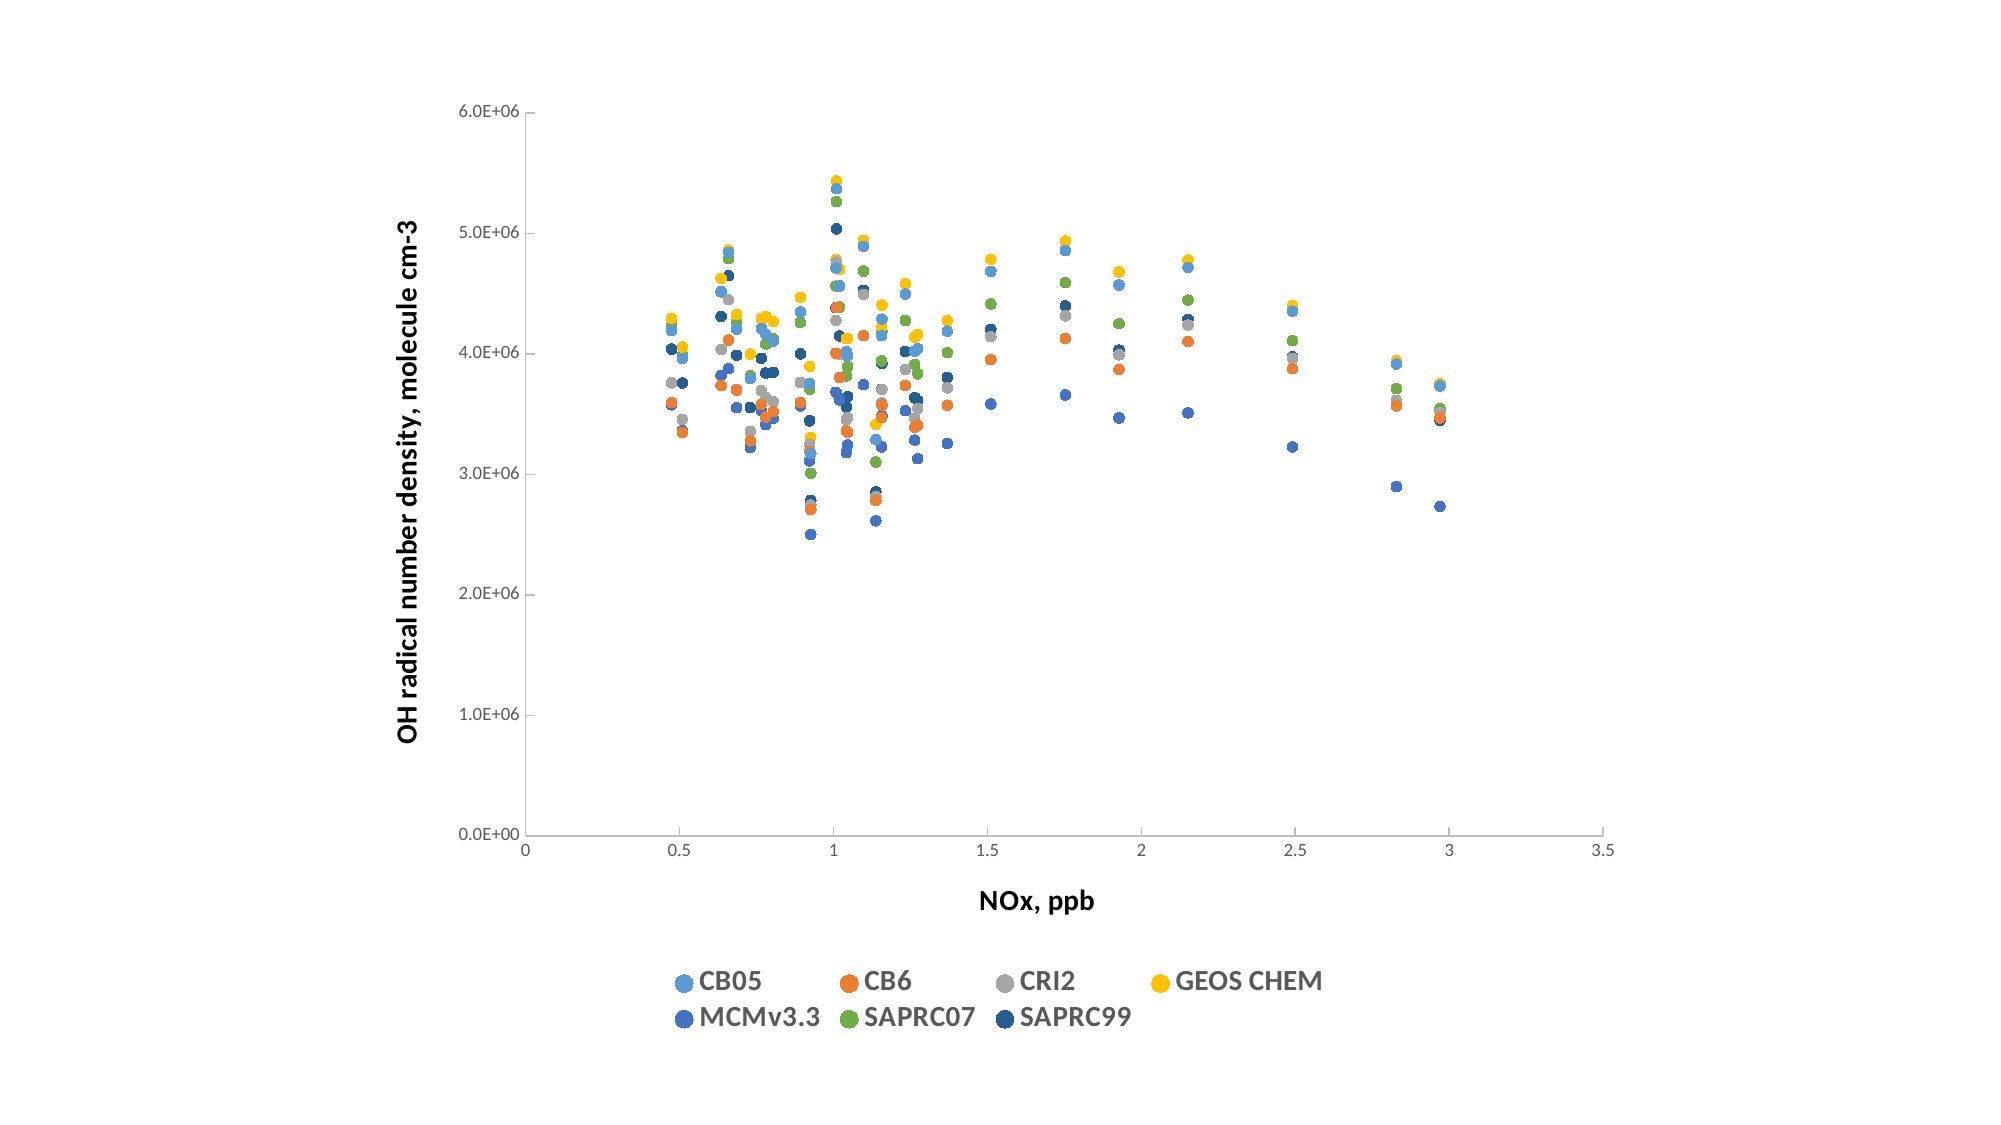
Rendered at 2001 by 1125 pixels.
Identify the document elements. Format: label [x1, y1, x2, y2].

chart [359, 84, 1641, 1041]
